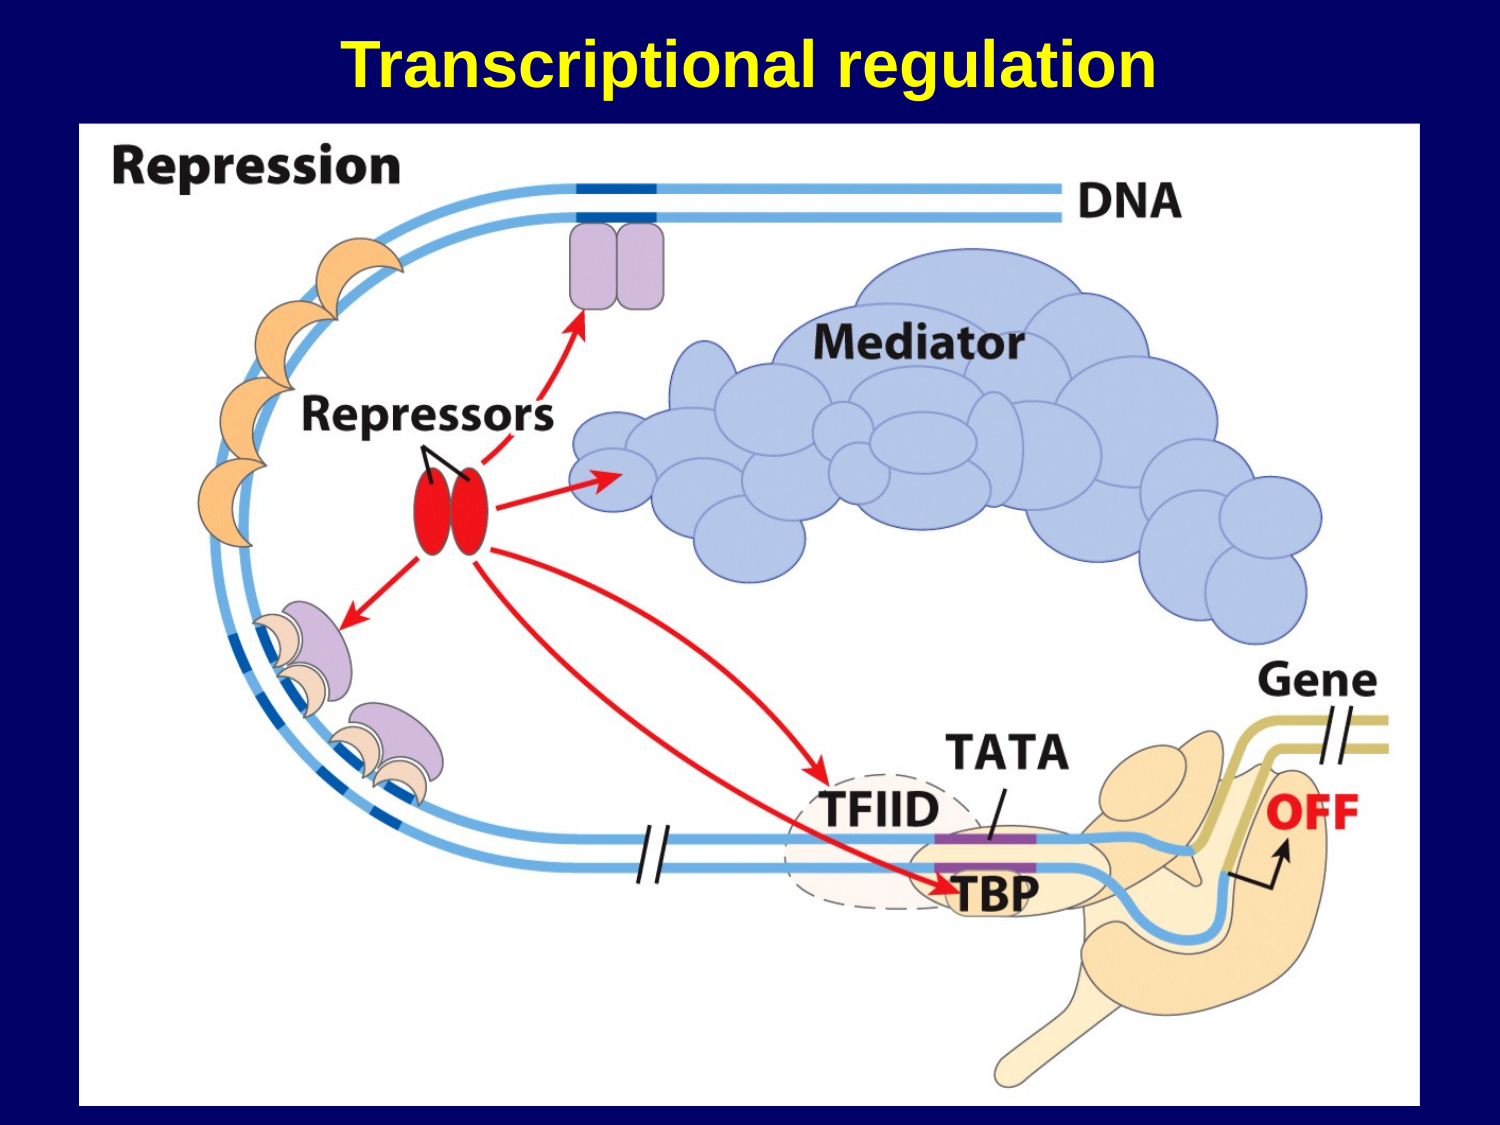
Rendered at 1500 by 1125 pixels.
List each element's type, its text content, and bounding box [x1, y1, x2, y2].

picture [79, 123, 1421, 1107]
text_box Transcriptional regulation [140, 0, 1360, 121]
